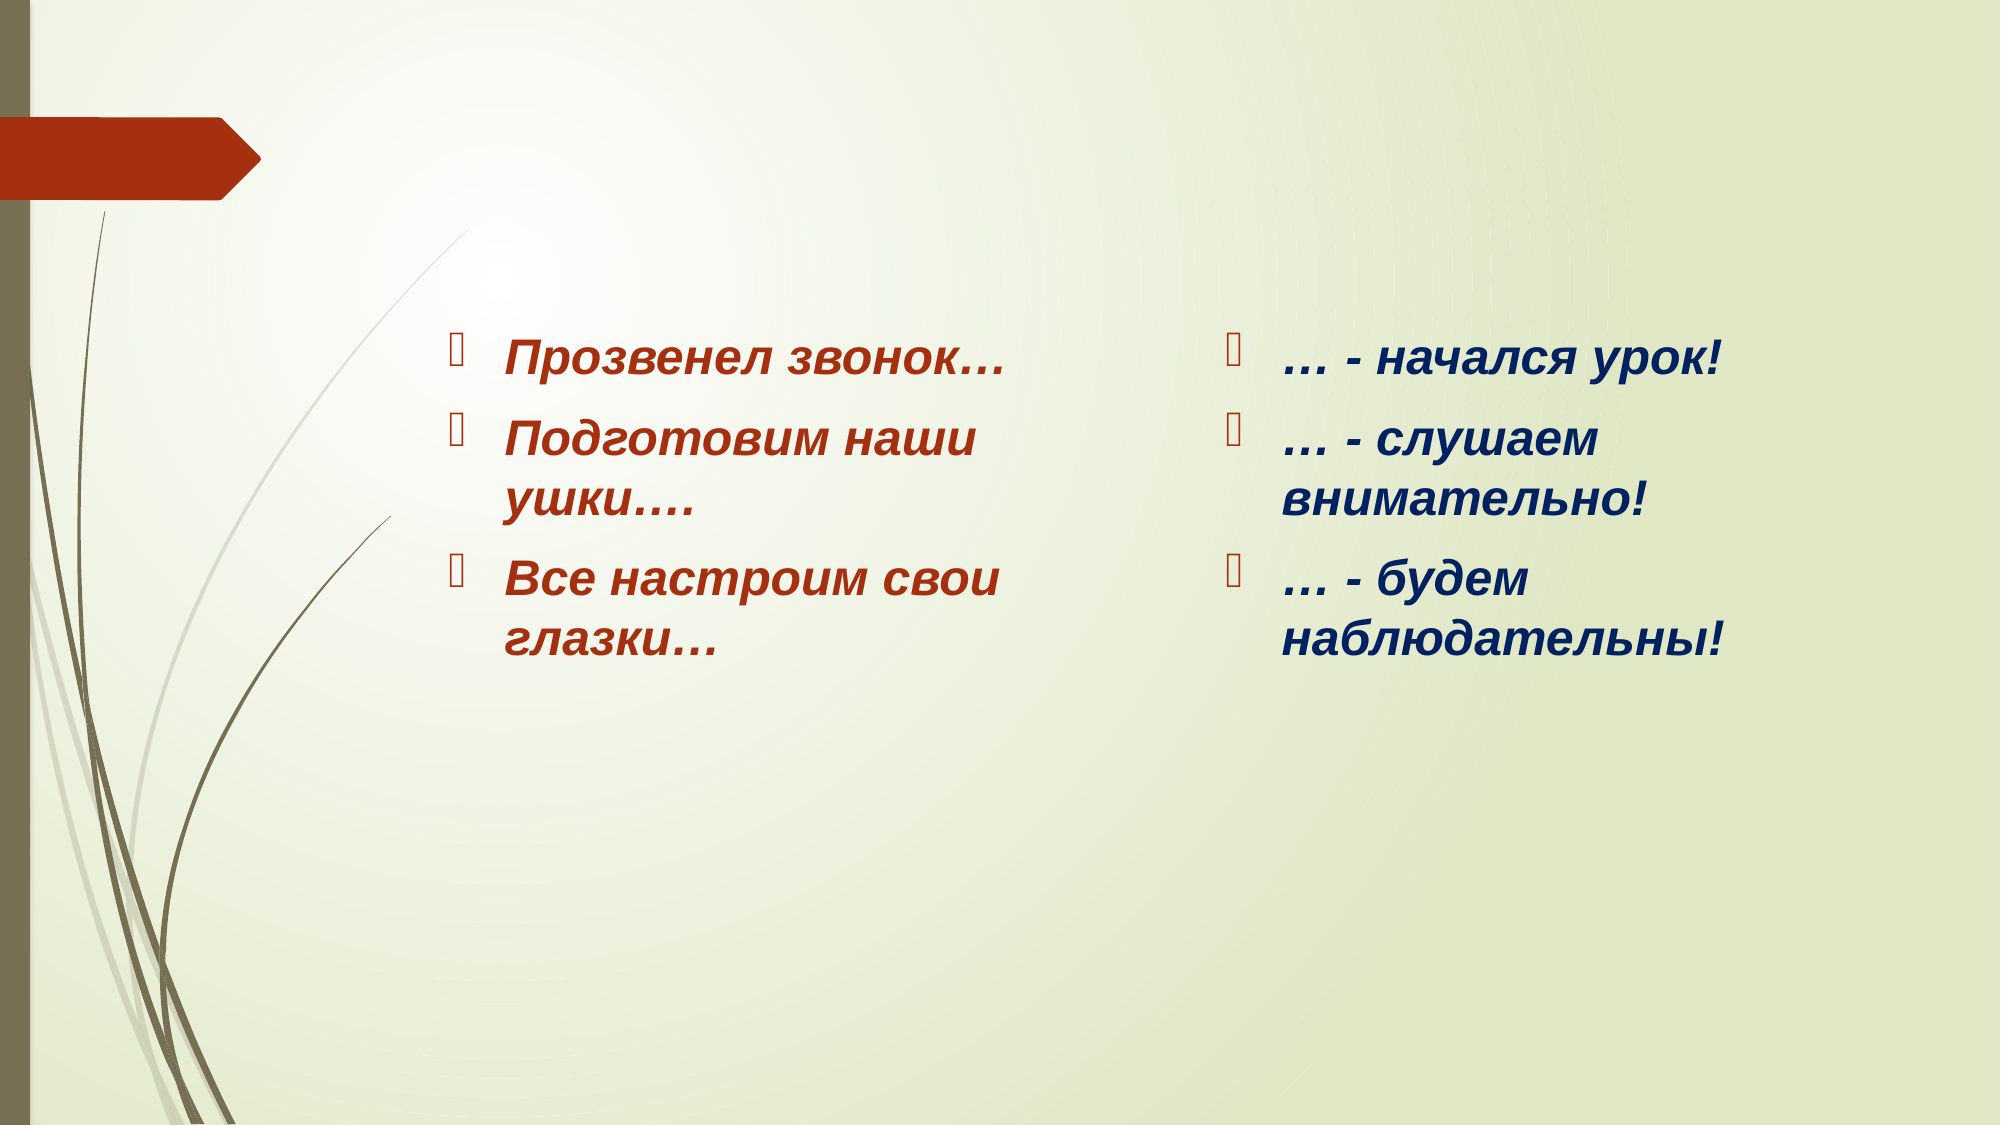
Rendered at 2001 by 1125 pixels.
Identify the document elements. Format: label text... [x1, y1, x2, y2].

list Прозвенел звонок… Подготовим наши ушки…. Все настроим свои глазки… [433, 316, 1161, 1032]
list … - начался урок! … - слушаем внимательно! … - будем наблюдательны! [1210, 316, 1886, 969]
